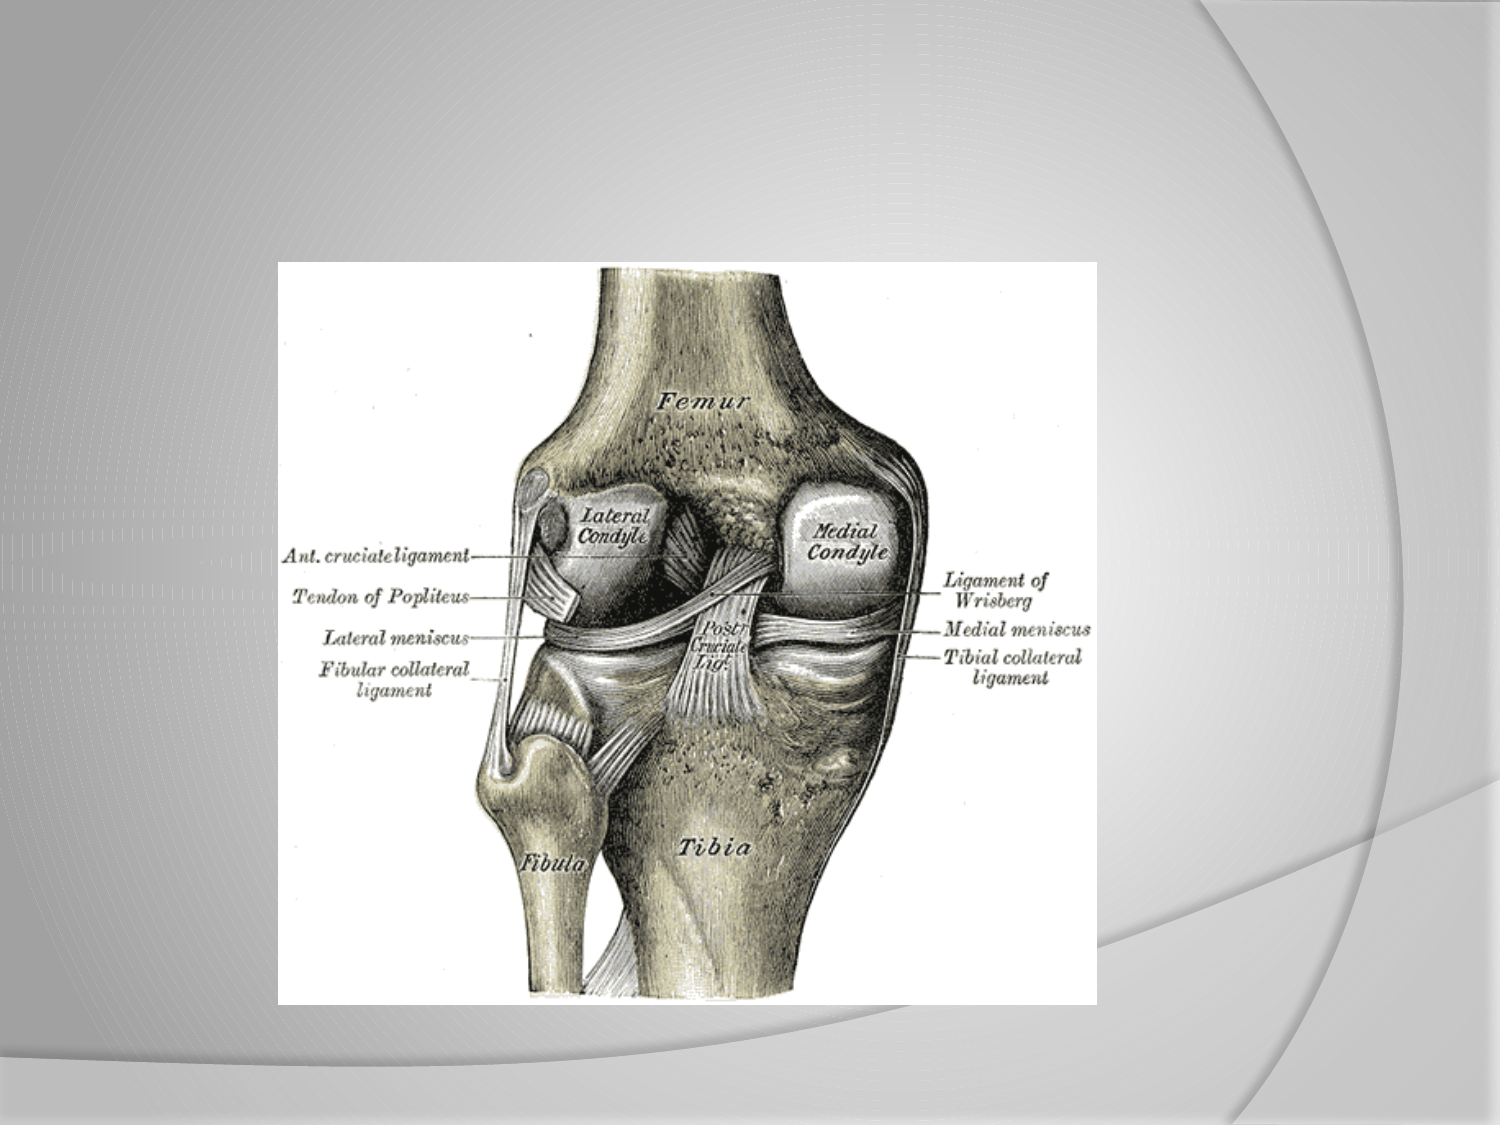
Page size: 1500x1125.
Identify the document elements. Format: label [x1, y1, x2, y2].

list [74, 262, 1301, 1006]
